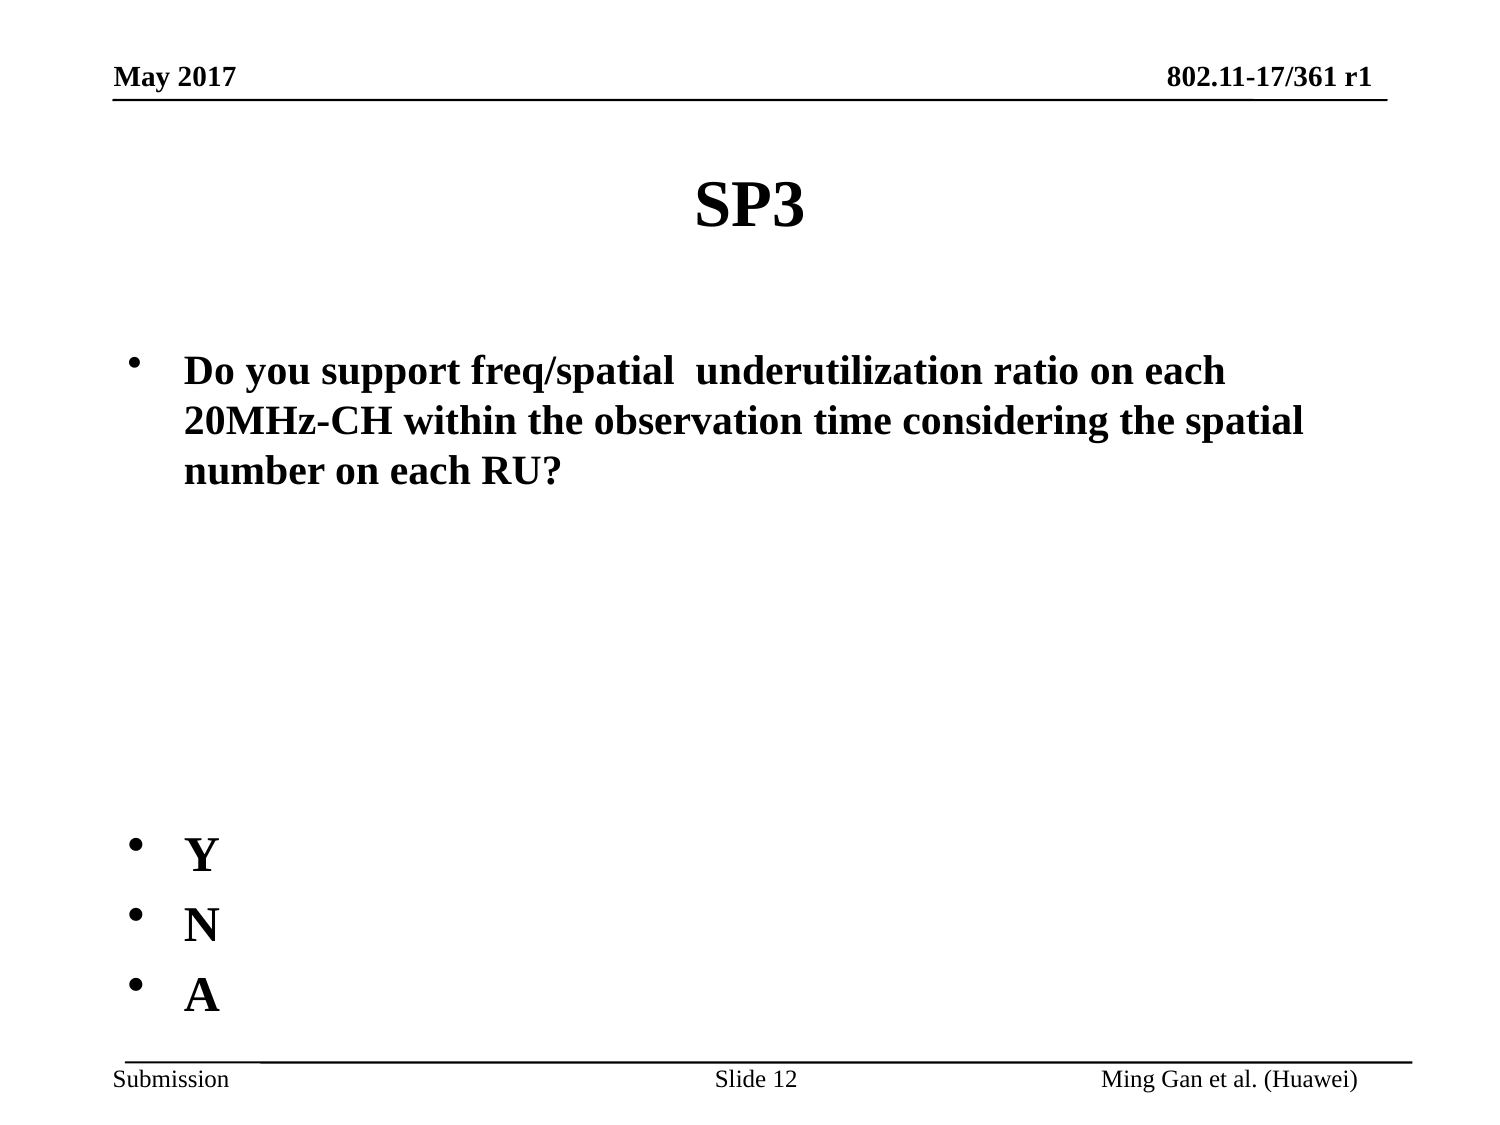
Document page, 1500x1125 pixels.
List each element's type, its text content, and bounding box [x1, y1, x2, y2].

list Do you support freq/spatial underutilization ratio on each 20MHz-CH within the observation time considering the spatial number on each RU? Y N A [112, 335, 1388, 1011]
slide_number Slide 12 [712, 1061, 800, 1093]
title SP3 [112, 112, 1388, 288]
